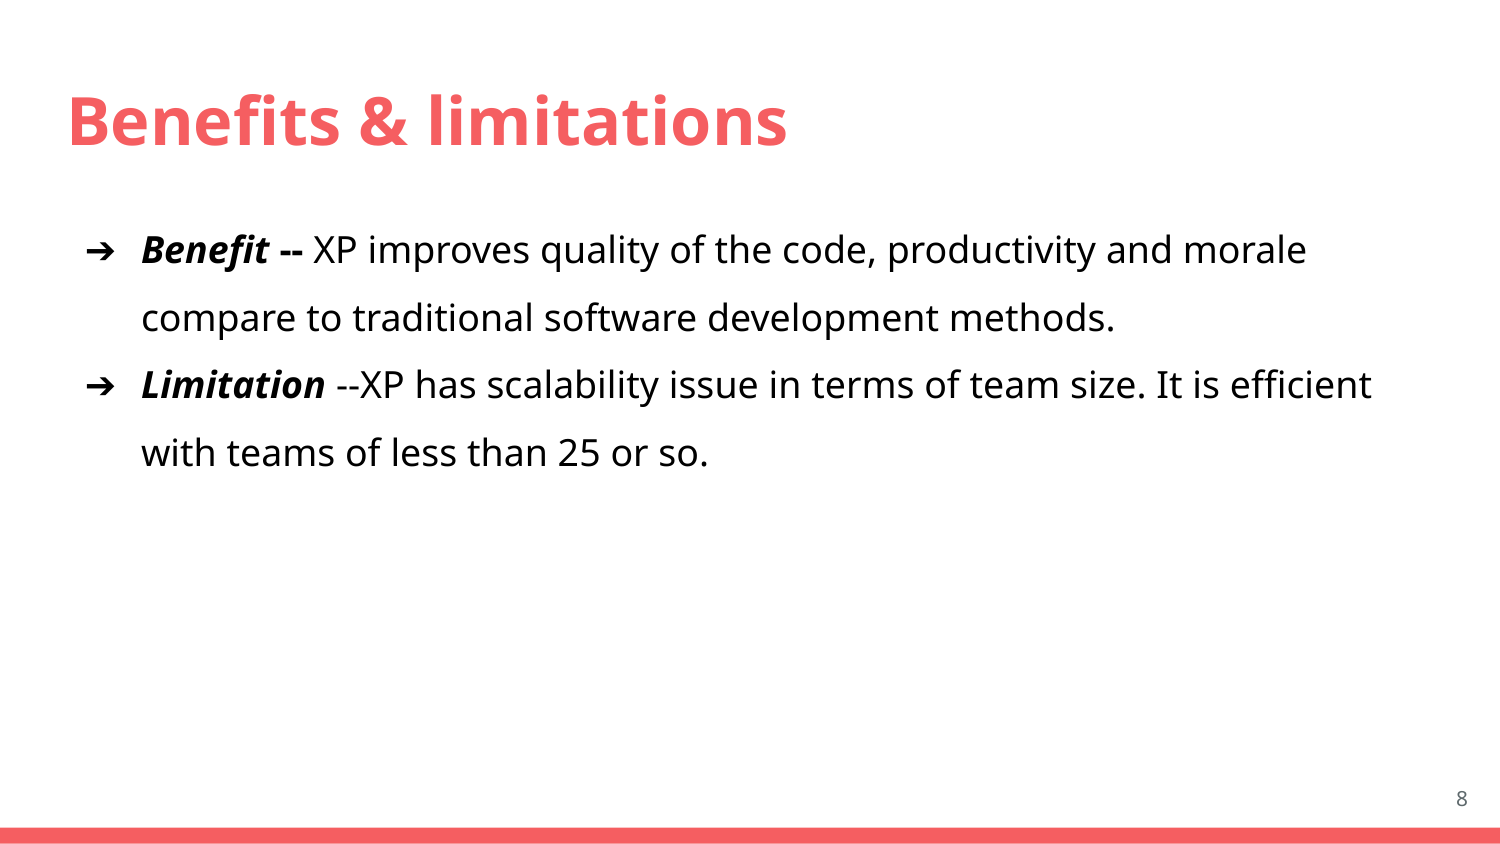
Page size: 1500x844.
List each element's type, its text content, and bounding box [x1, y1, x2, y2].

title Benefits & limitations [51, 64, 1449, 167]
slide_number ‹#› [1392, 767, 1483, 833]
list Benefit -- XP improves quality of the code, productivity and morale compare to traditional software development methods. Limitation --XP has scalability issue in terms of team size. It is efficient with teams of less than 25 or so. [51, 189, 1449, 750]
